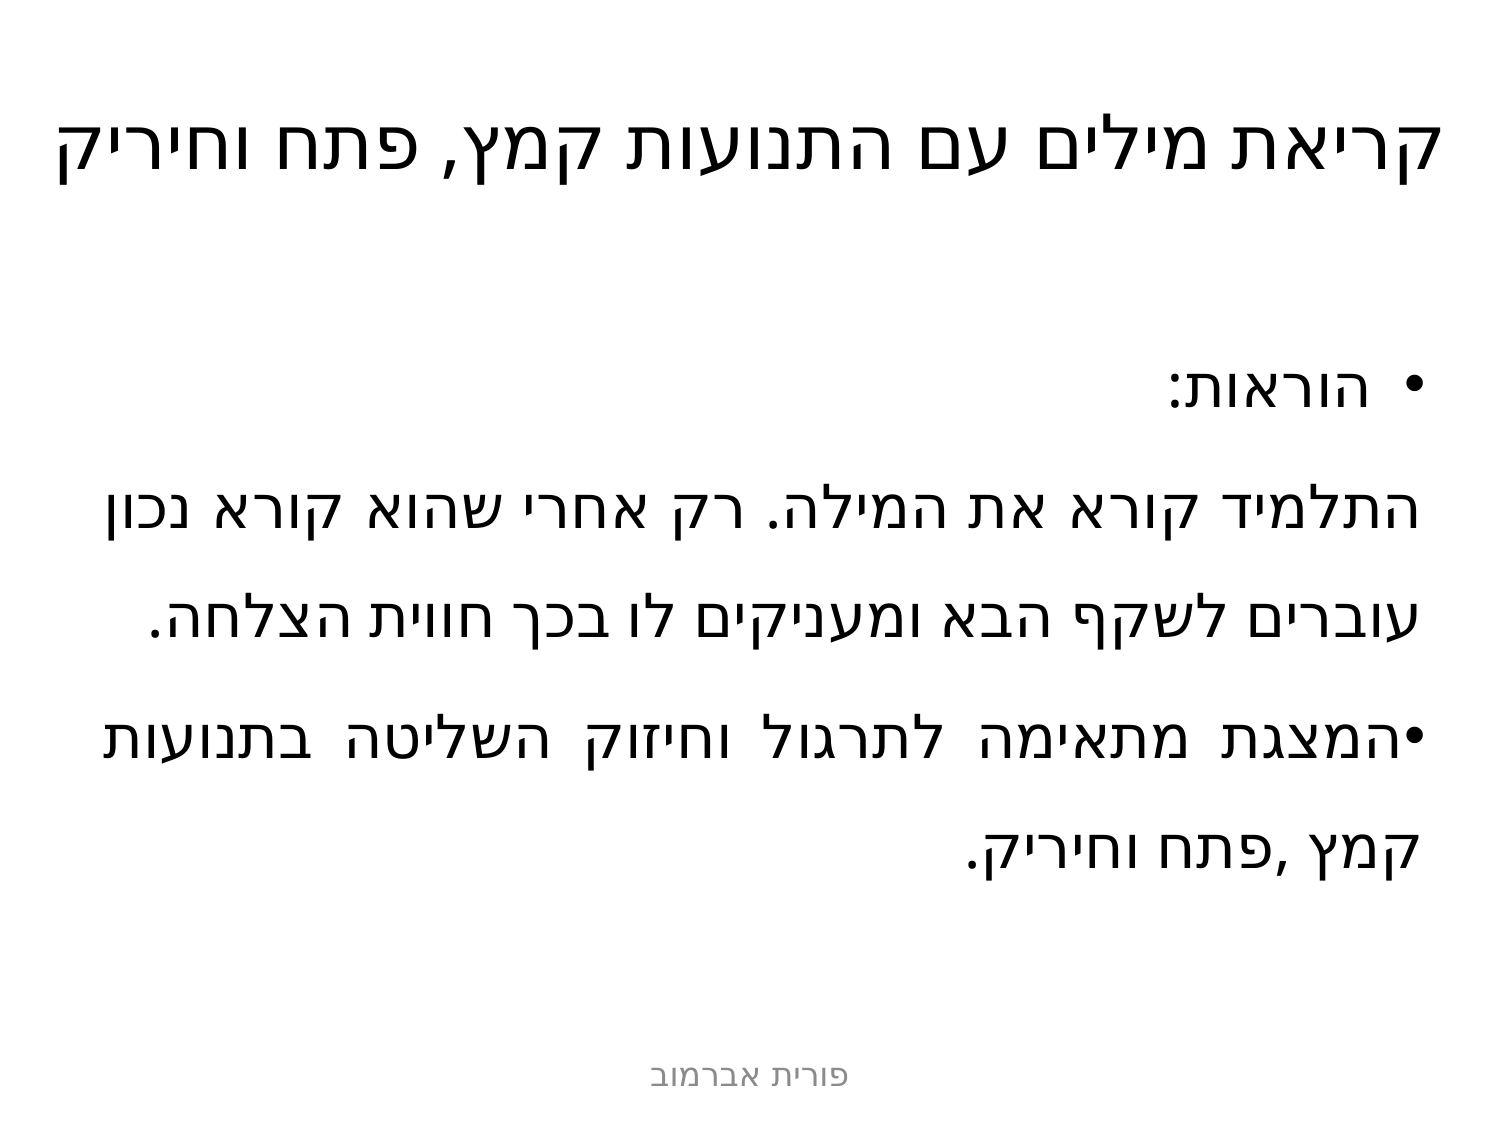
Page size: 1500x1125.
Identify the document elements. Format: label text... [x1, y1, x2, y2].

title קריאת מילים עם התנועות קמץ, פתח וחיריק [0, 45, 1500, 233]
list הוראות: התלמיד קורא את המילה. רק אחרי שהוא קורא נכון עוברים לשקף הבא ומעניקים לו בכך חווית הצלחה. המצגת מתאימה לתרגול וחיזוק השליטה בתנועות קמץ ,פתח וחיריק. [88, 302, 1439, 941]
footer פורית אברמוב [512, 1042, 988, 1103]
